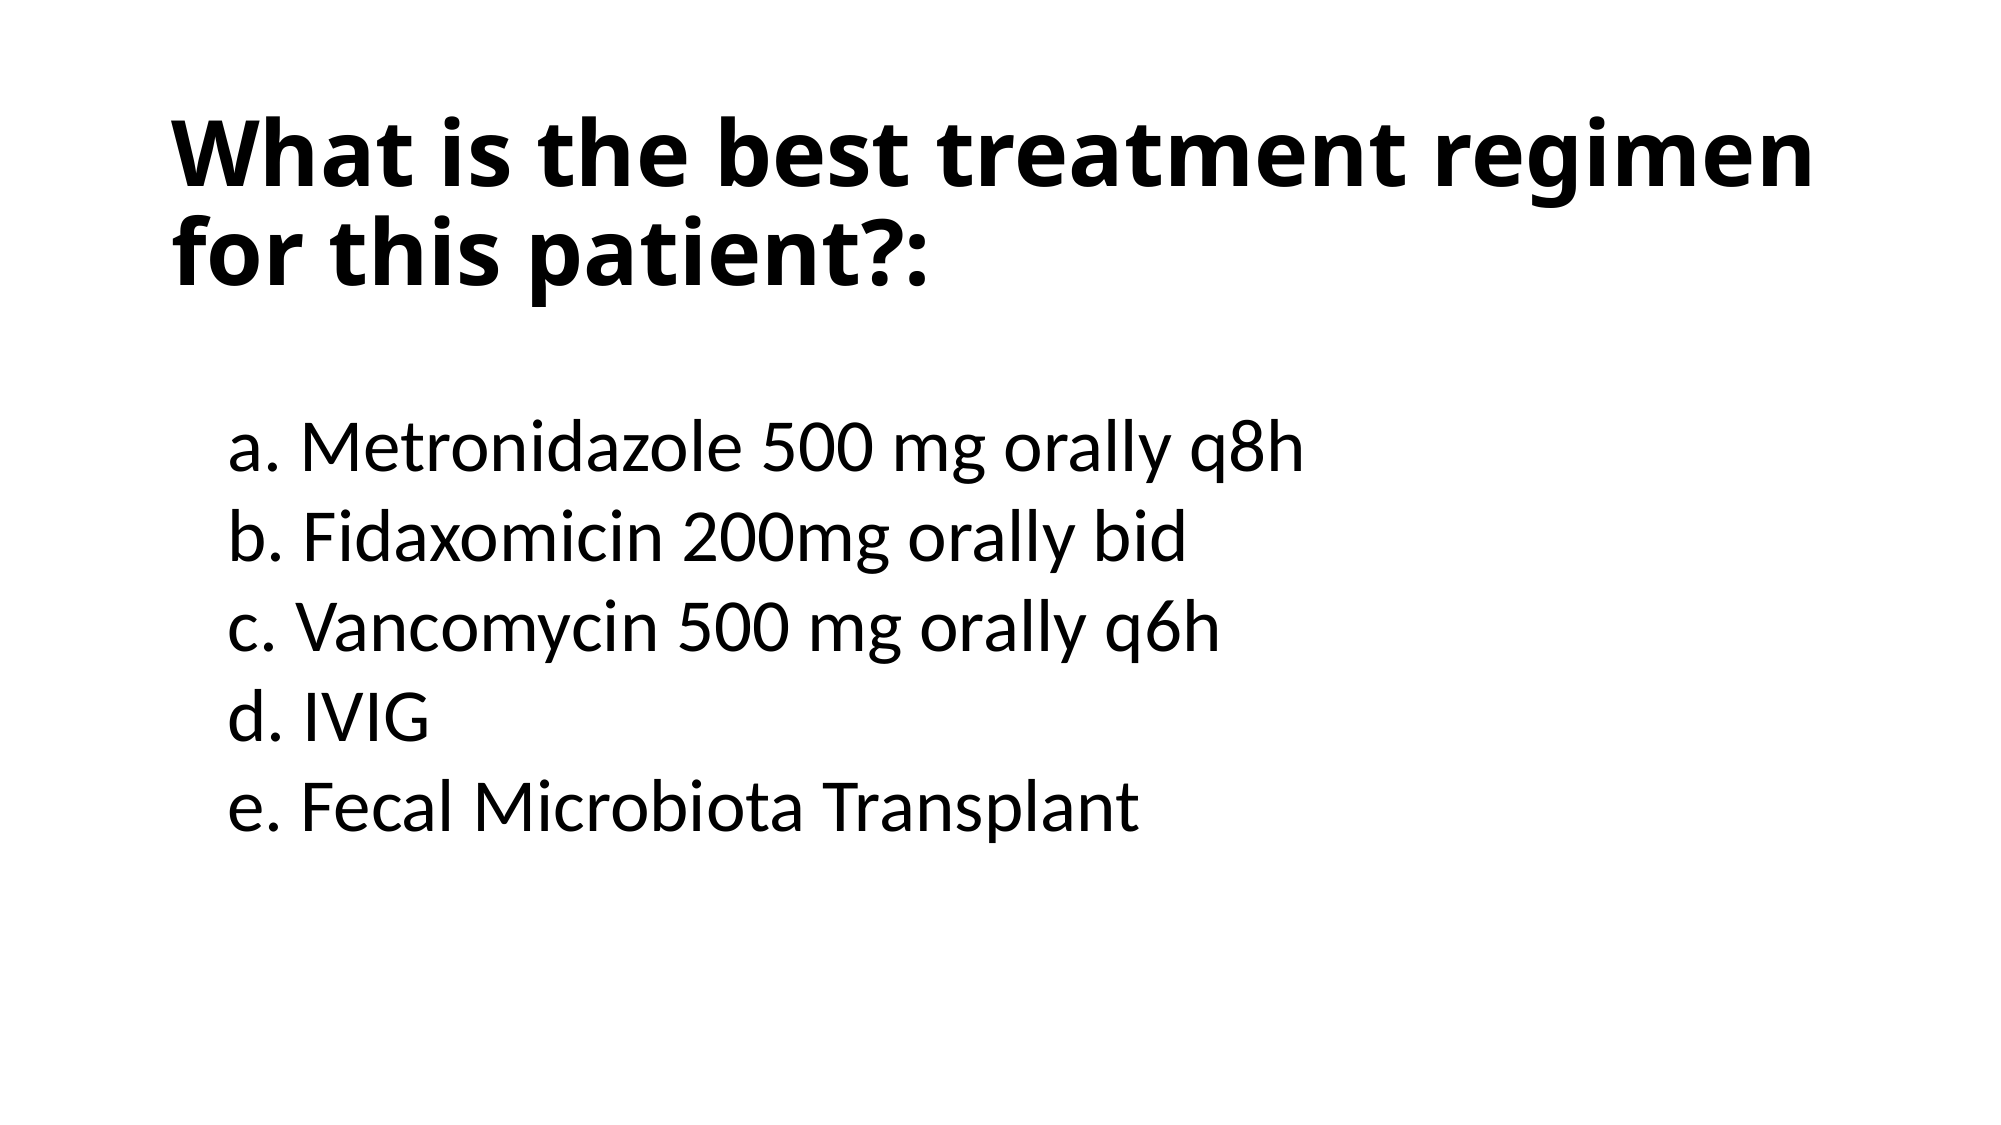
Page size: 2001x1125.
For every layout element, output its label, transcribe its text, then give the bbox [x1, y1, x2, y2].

list a. Metronidazole 500 mg orally q8h b. Fidaxomicin 200mg orally bid c. Vancomycin 500 mg orally q6h d. IVIG e. Fecal Microbiota Transplant [137, 299, 1863, 1014]
title What is the best treatment regimen for this patient?: [156, 97, 1882, 315]
